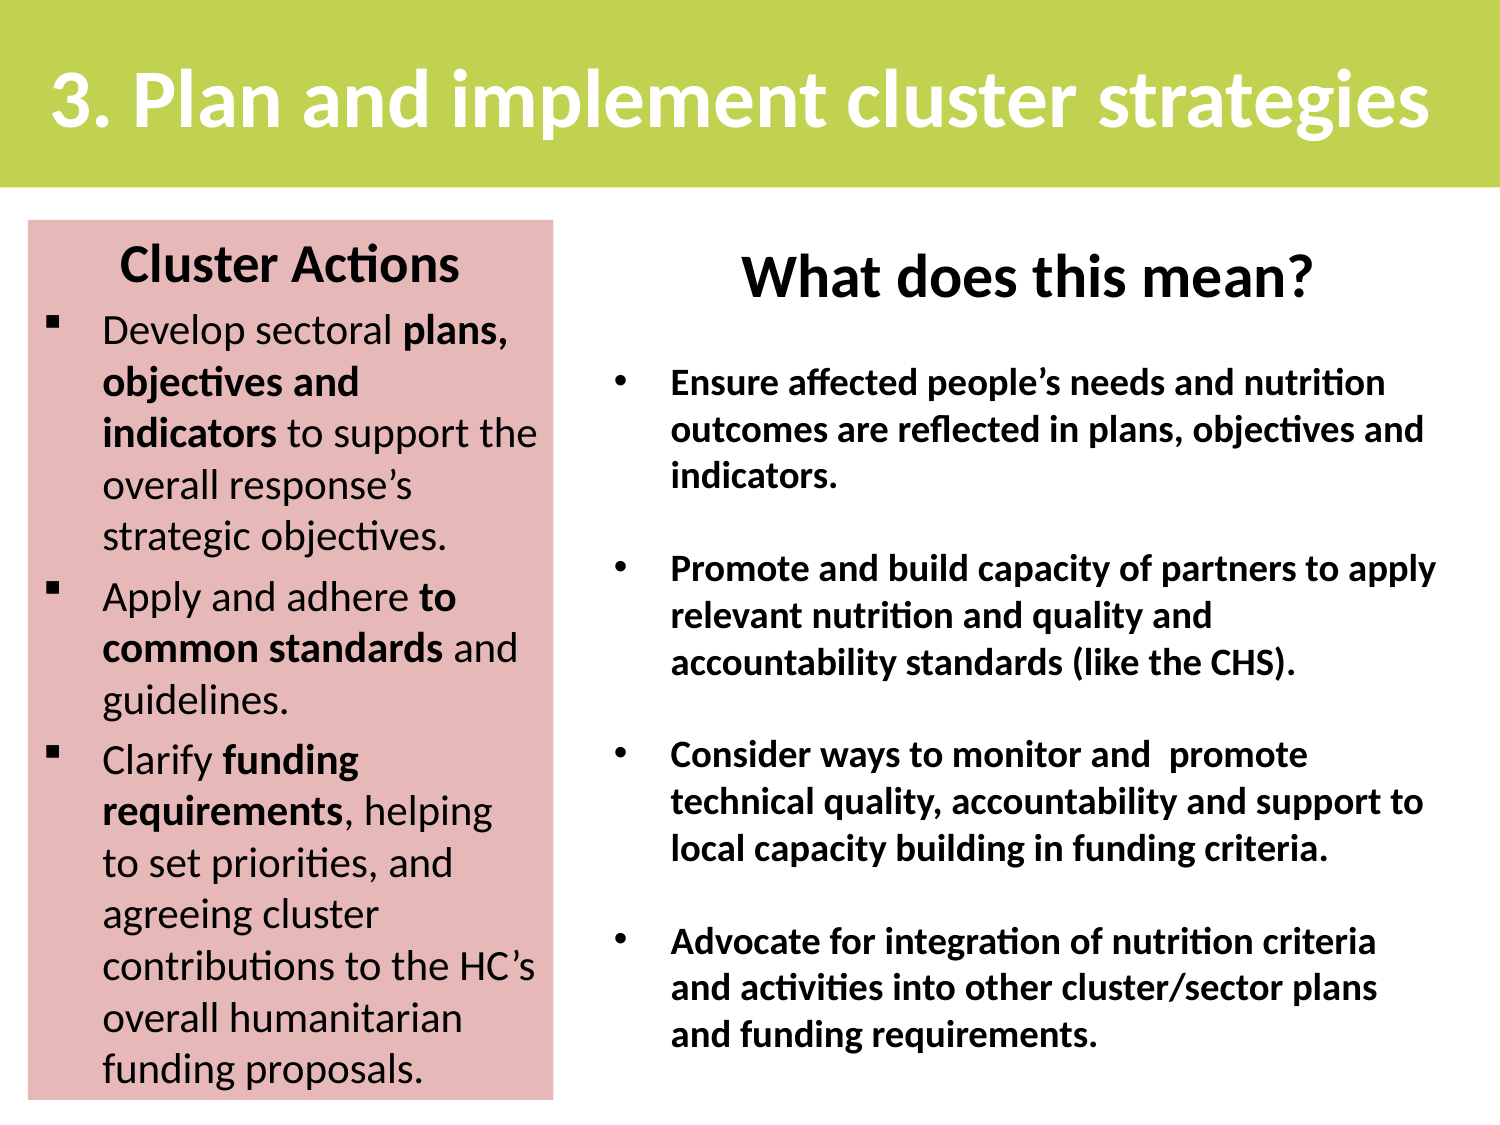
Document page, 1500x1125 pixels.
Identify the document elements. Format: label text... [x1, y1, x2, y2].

text_box What does this mean? Ensure affected people’s needs and nutrition outcomes are reflected in plans, objectives and indicators. Promote and build capacity of partners to apply relevant nutrition and quality and accountability standards (like the CHS). Consider ways to monitor and promote technical quality, accountability and support to local capacity building in funding criteria. Advocate for integration of nutrition criteria and activities into other cluster/sector plans and funding requirements. [599, 228, 1459, 1065]
title 3. Plan and implement cluster strategies [0, 0, 1500, 188]
text_box Cluster Actions Develop sectoral plans, objectives and indicators to support the overall response’s strategic objectives. Apply and adhere to common standards and guidelines. Clarify funding requirements, helping to set priorities, and agreeing cluster contributions to the HC’s overall humanitarian funding proposals. [27, 219, 554, 1100]
